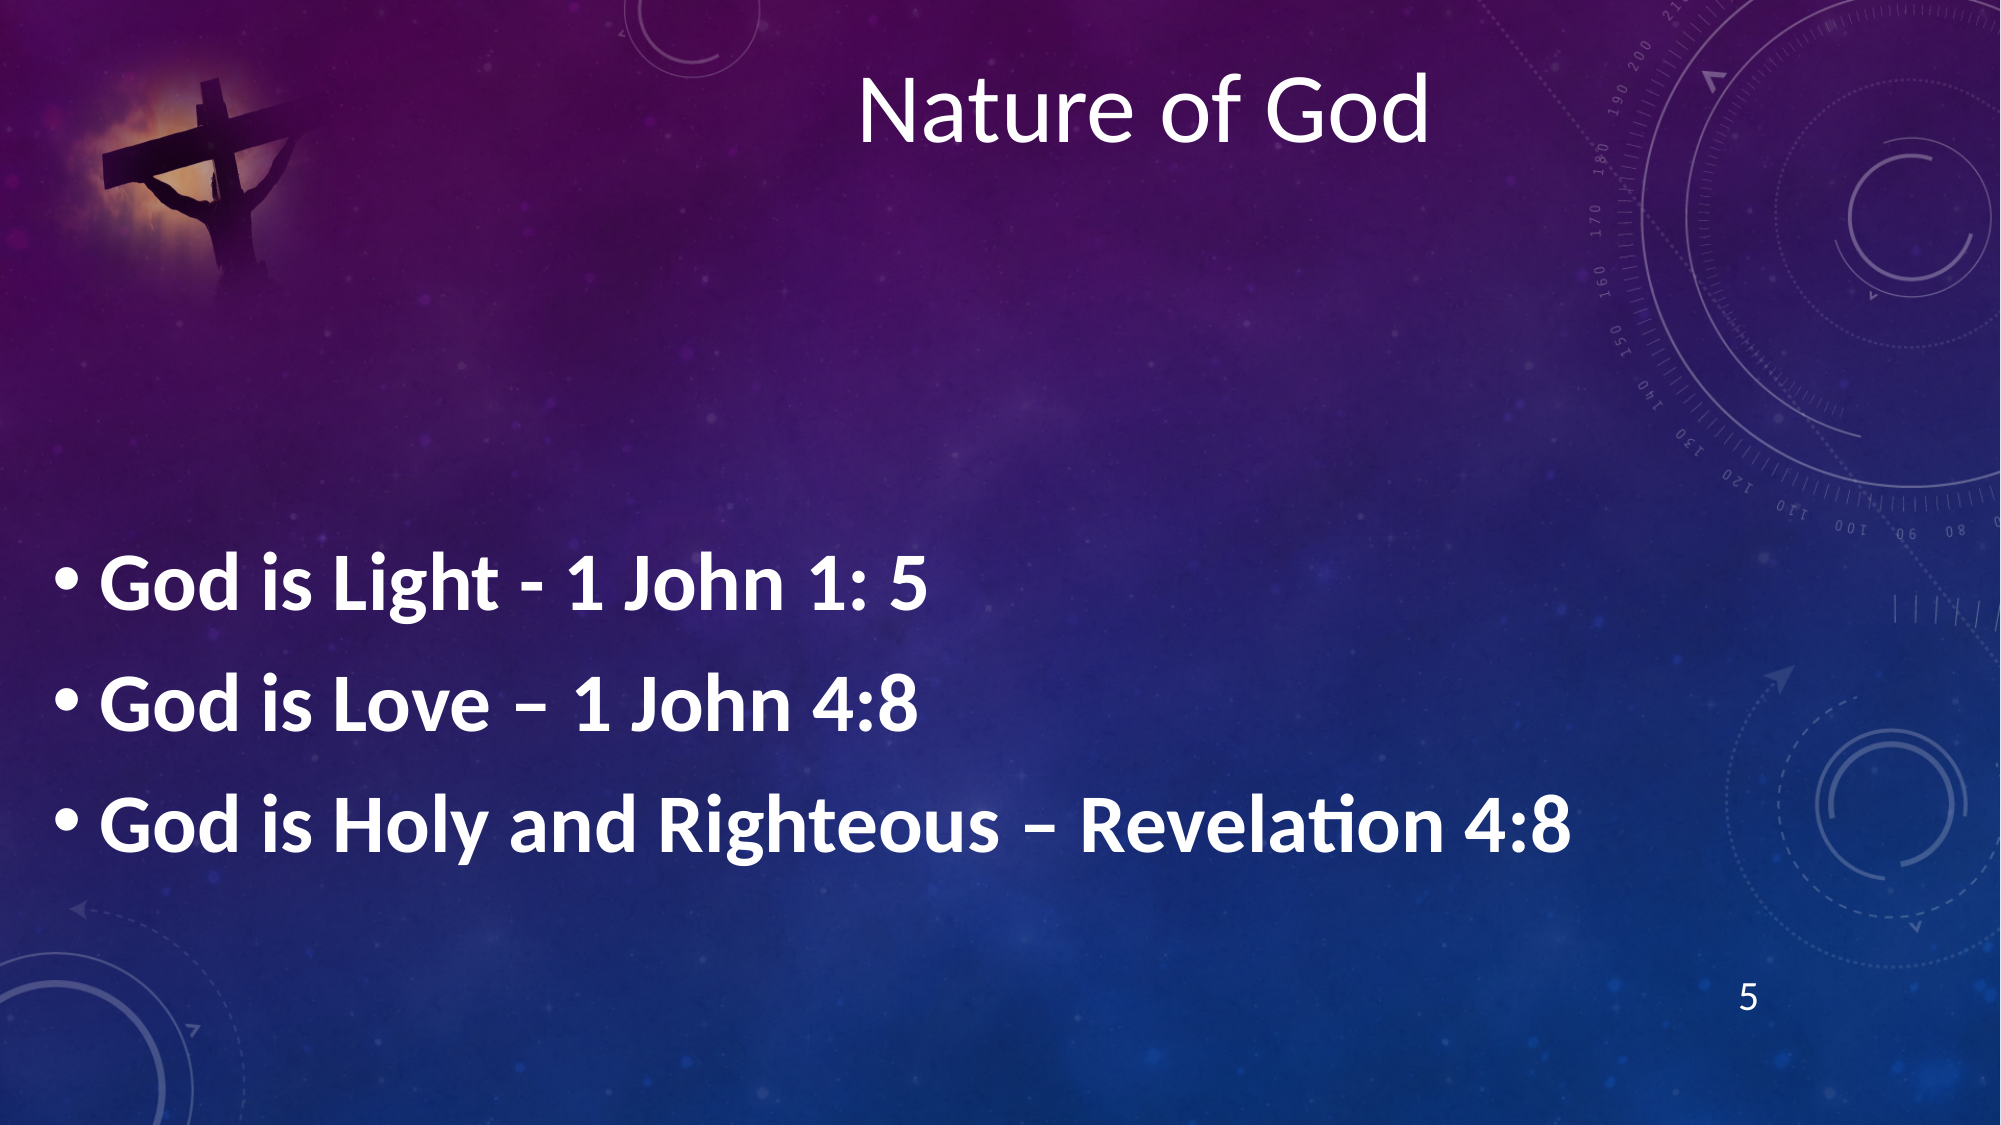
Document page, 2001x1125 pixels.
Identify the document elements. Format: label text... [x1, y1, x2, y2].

text_box Nature of God [349, 19, 1942, 187]
picture [0, 0, 2001, 1125]
slide_number 5 [1684, 963, 1775, 1025]
list God is Light - 1 John 1: 5 God is Love – 1 John 4:8 God is Holy and Righteous – Revelation 4:8 [37, 271, 1961, 1125]
